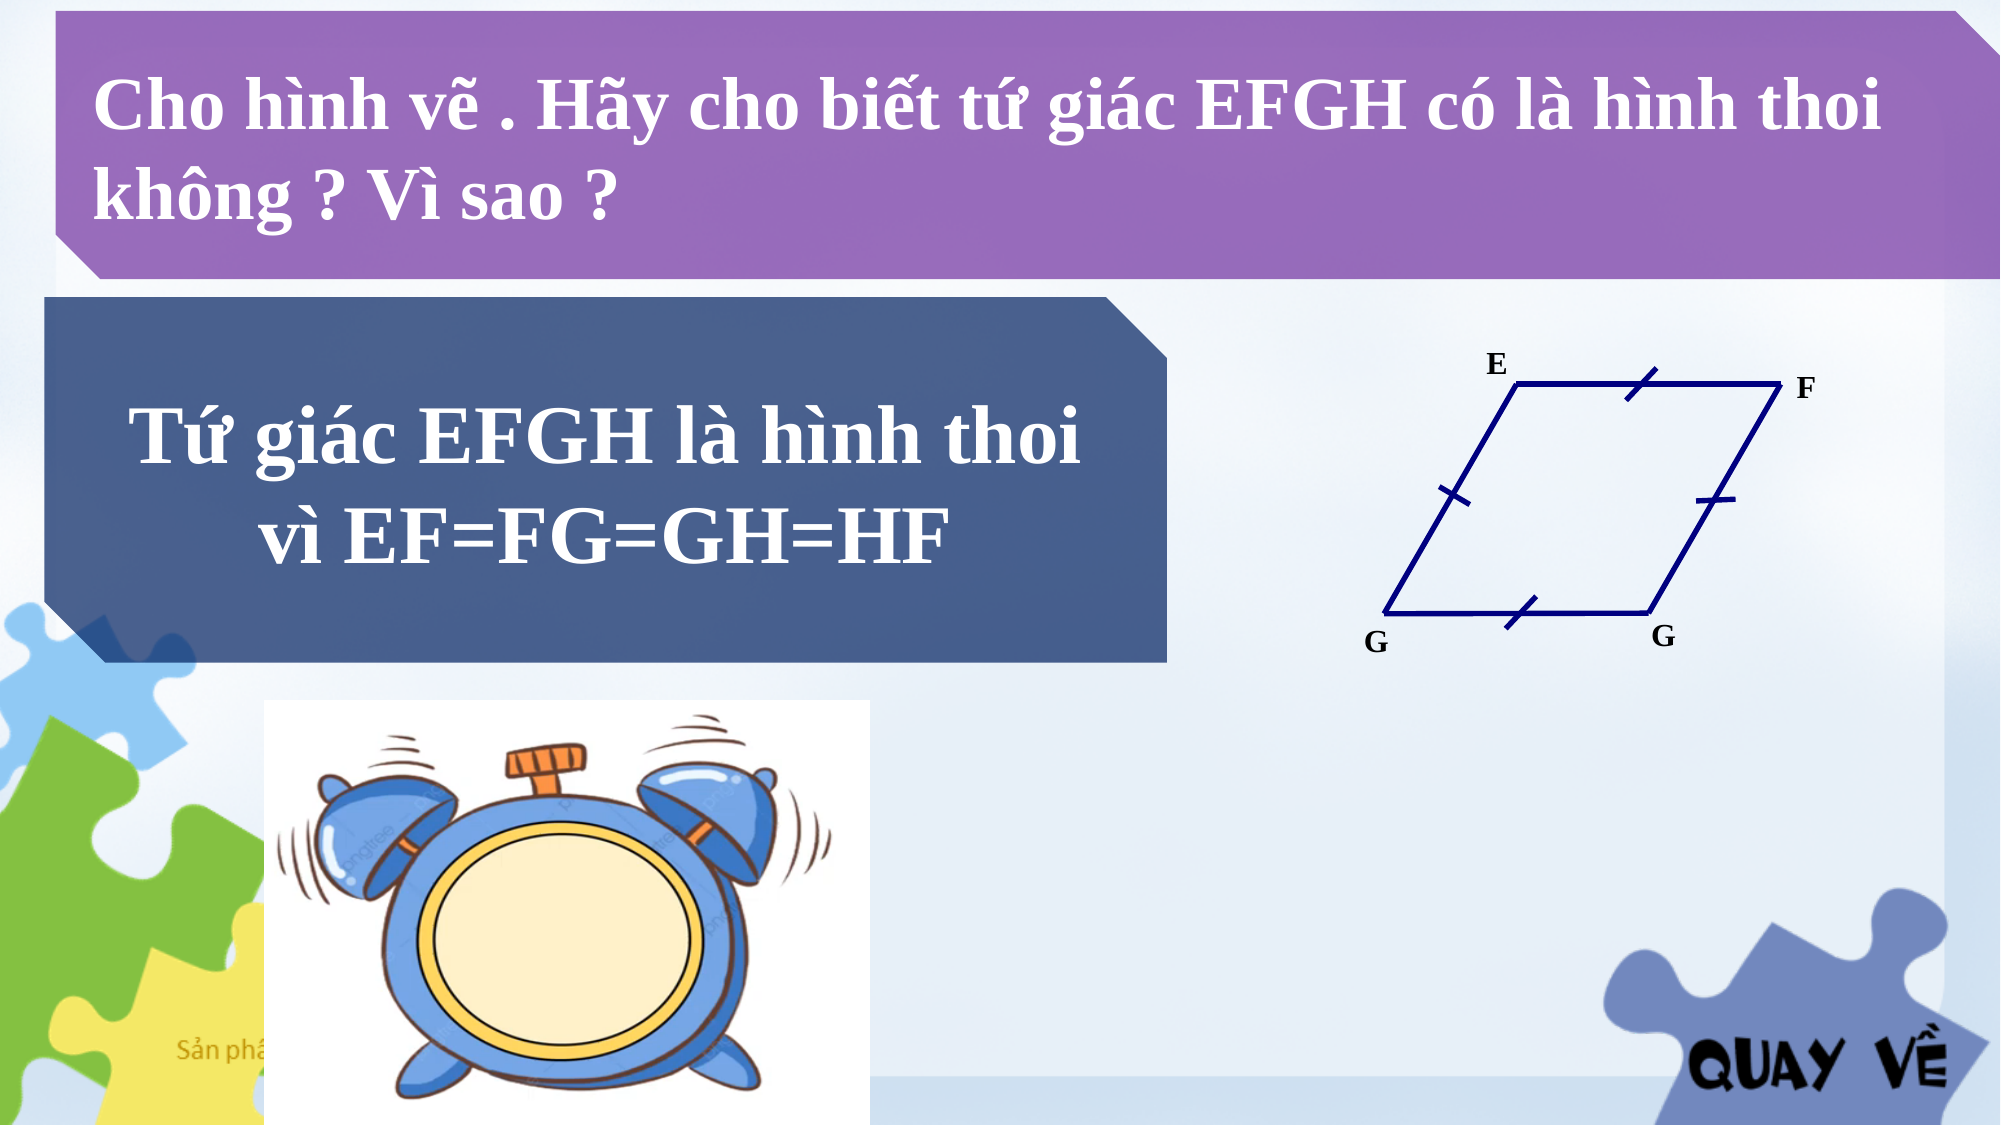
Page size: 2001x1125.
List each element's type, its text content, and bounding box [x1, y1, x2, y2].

text_box Cho hình vẽ . Hãy cho biết tứ giác EFGH có là hình thoi không ? Vì sao ? [54, 9, 2000, 281]
text_box Tứ giác EFGH là hình thoi vì EF=FG=GH=HF [43, 296, 1168, 664]
picture [0, 0, 2001, 1125]
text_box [263, 699, 871, 1125]
